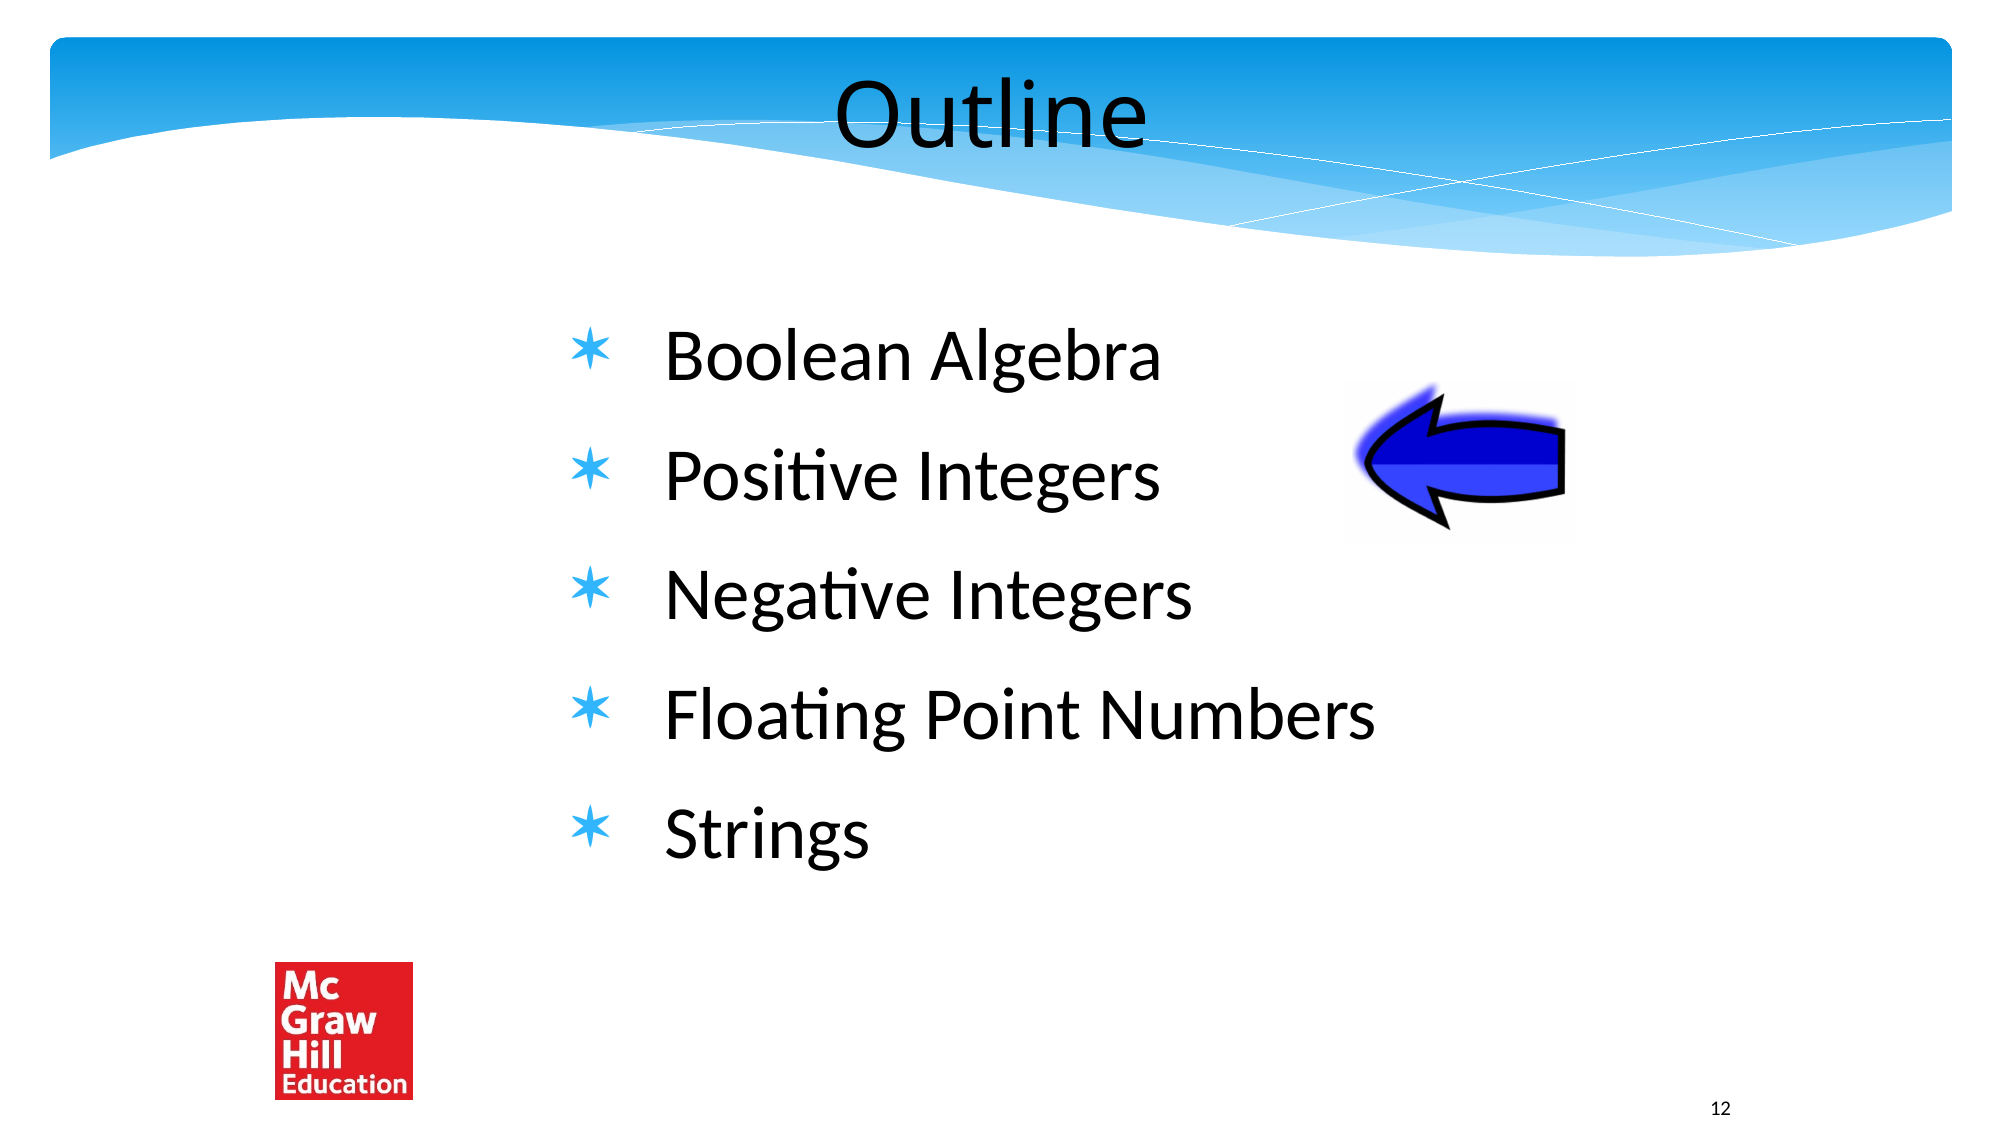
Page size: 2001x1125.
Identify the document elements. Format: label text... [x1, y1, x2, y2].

picture [274, 962, 413, 1101]
title Outline [383, 16, 1600, 205]
text_box 12 [1695, 1087, 1788, 1125]
list Boolean Algebra Positive Integers Negative Integers Floating Point Numbers Strings [562, 305, 1449, 900]
picture [1345, 380, 1576, 543]
